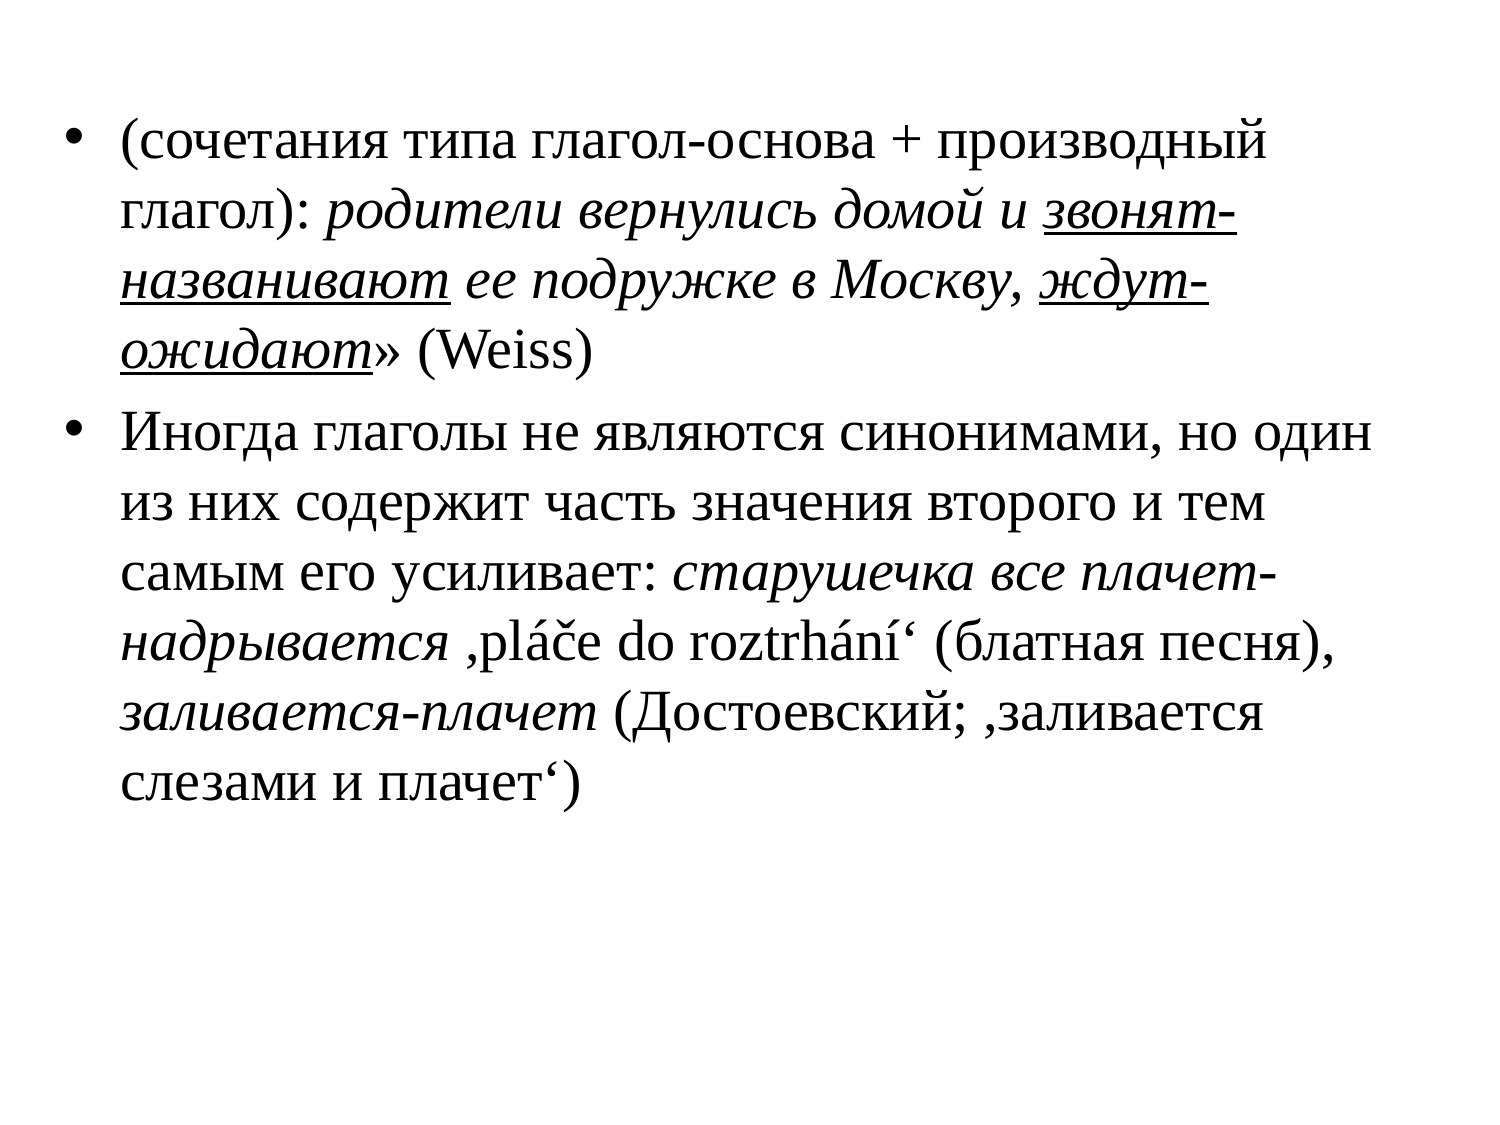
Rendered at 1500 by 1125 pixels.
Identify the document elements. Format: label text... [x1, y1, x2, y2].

list (сочетания типа глагол-основа + производный глагол): родители вернулись домой и звонят-названивают ее подружке в Москву, ждут-ожидают» (Weiss) Иногда глаголы не являются синонимами, но один из них содержит часть значения второго и тем самым его усиливает: старушечка все плачет-надрывается ,pláče do roztrhání‘ (блатная песня), заливается-плачет (Достоевский; ,заливается слезами и плачет‘) [48, 92, 1399, 1052]
